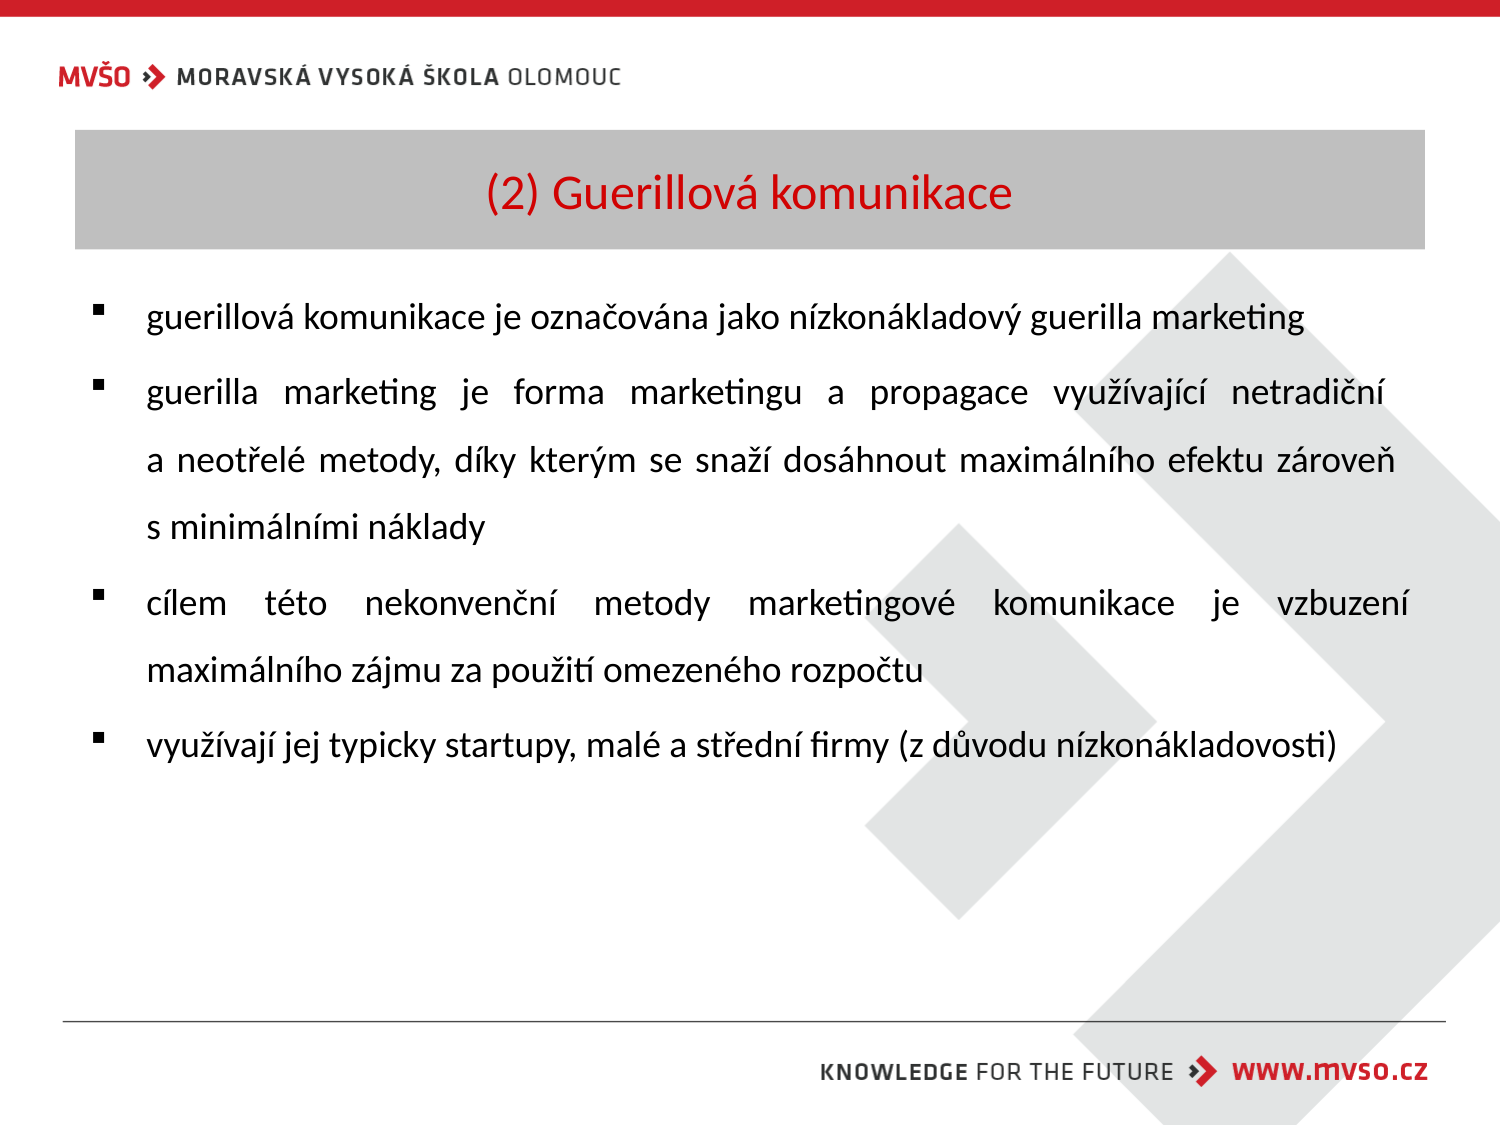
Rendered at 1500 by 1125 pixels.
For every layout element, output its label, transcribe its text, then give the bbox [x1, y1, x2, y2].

list guerillová komunikace je označována jako nízkonákladový guerilla marketing guerilla marketing je forma marketingu a propagace využívající netradiční a neotřelé metody, díky kterým se snaží dosáhnout maximálního efektu zároveň s minimálními náklady cílem této nekonvenční metody marketingové komunikace je vzbuzení maximálního zájmu za použití omezeného rozpočtu využívají jej typicky startupy, malé a střední firmy (z důvodu nízkonákladovosti) [75, 262, 1425, 1005]
picture [0, 0, 1500, 1125]
title (2) Guerillová komunikace [75, 129, 1425, 250]
